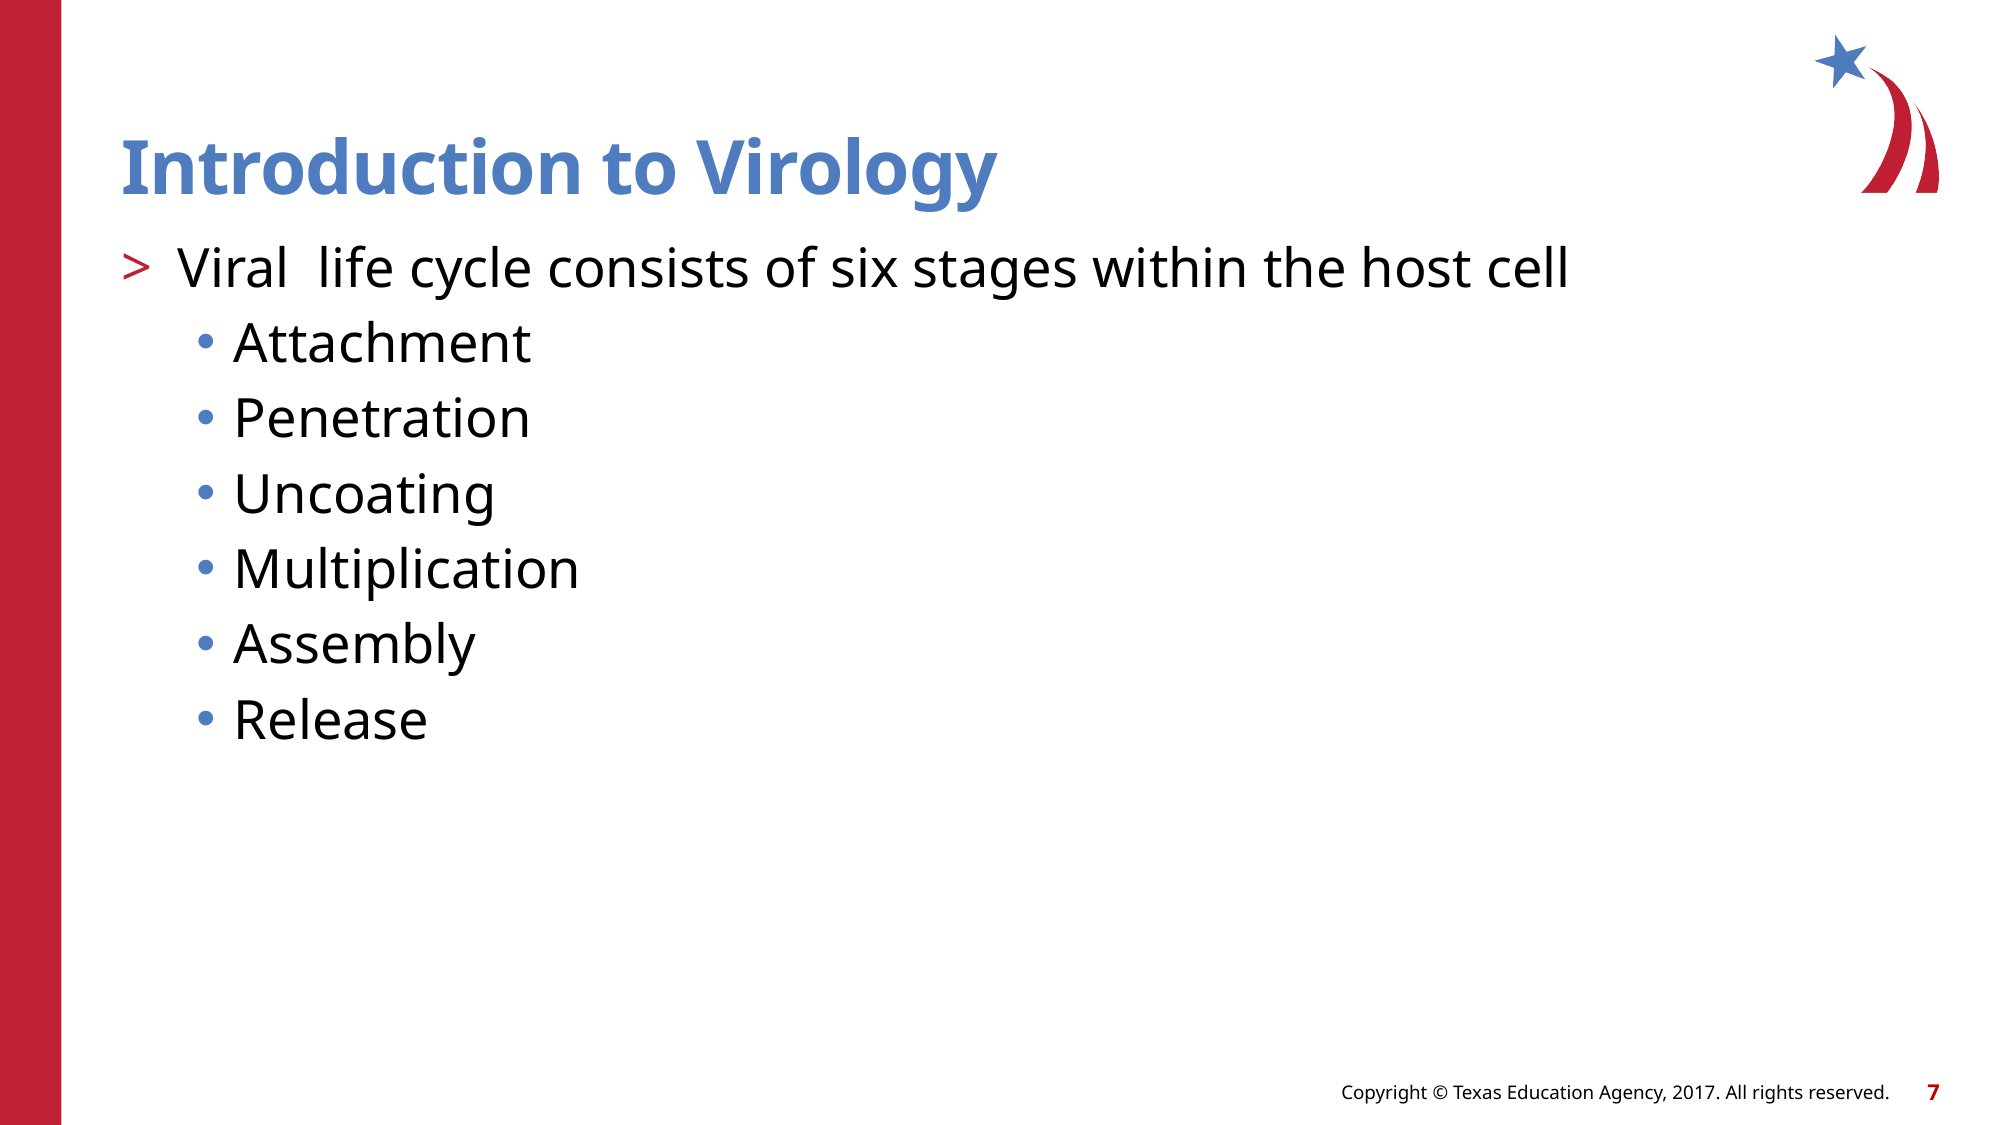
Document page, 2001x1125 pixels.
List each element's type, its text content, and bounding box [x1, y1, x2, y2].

list Viral life cycle consists of six stages within the host cell Attachment Penetration Uncoating Multiplication Assembly Release [121, 233, 1936, 1010]
title Introduction to Virology [121, 66, 1772, 211]
picture [1814, 34, 1939, 193]
